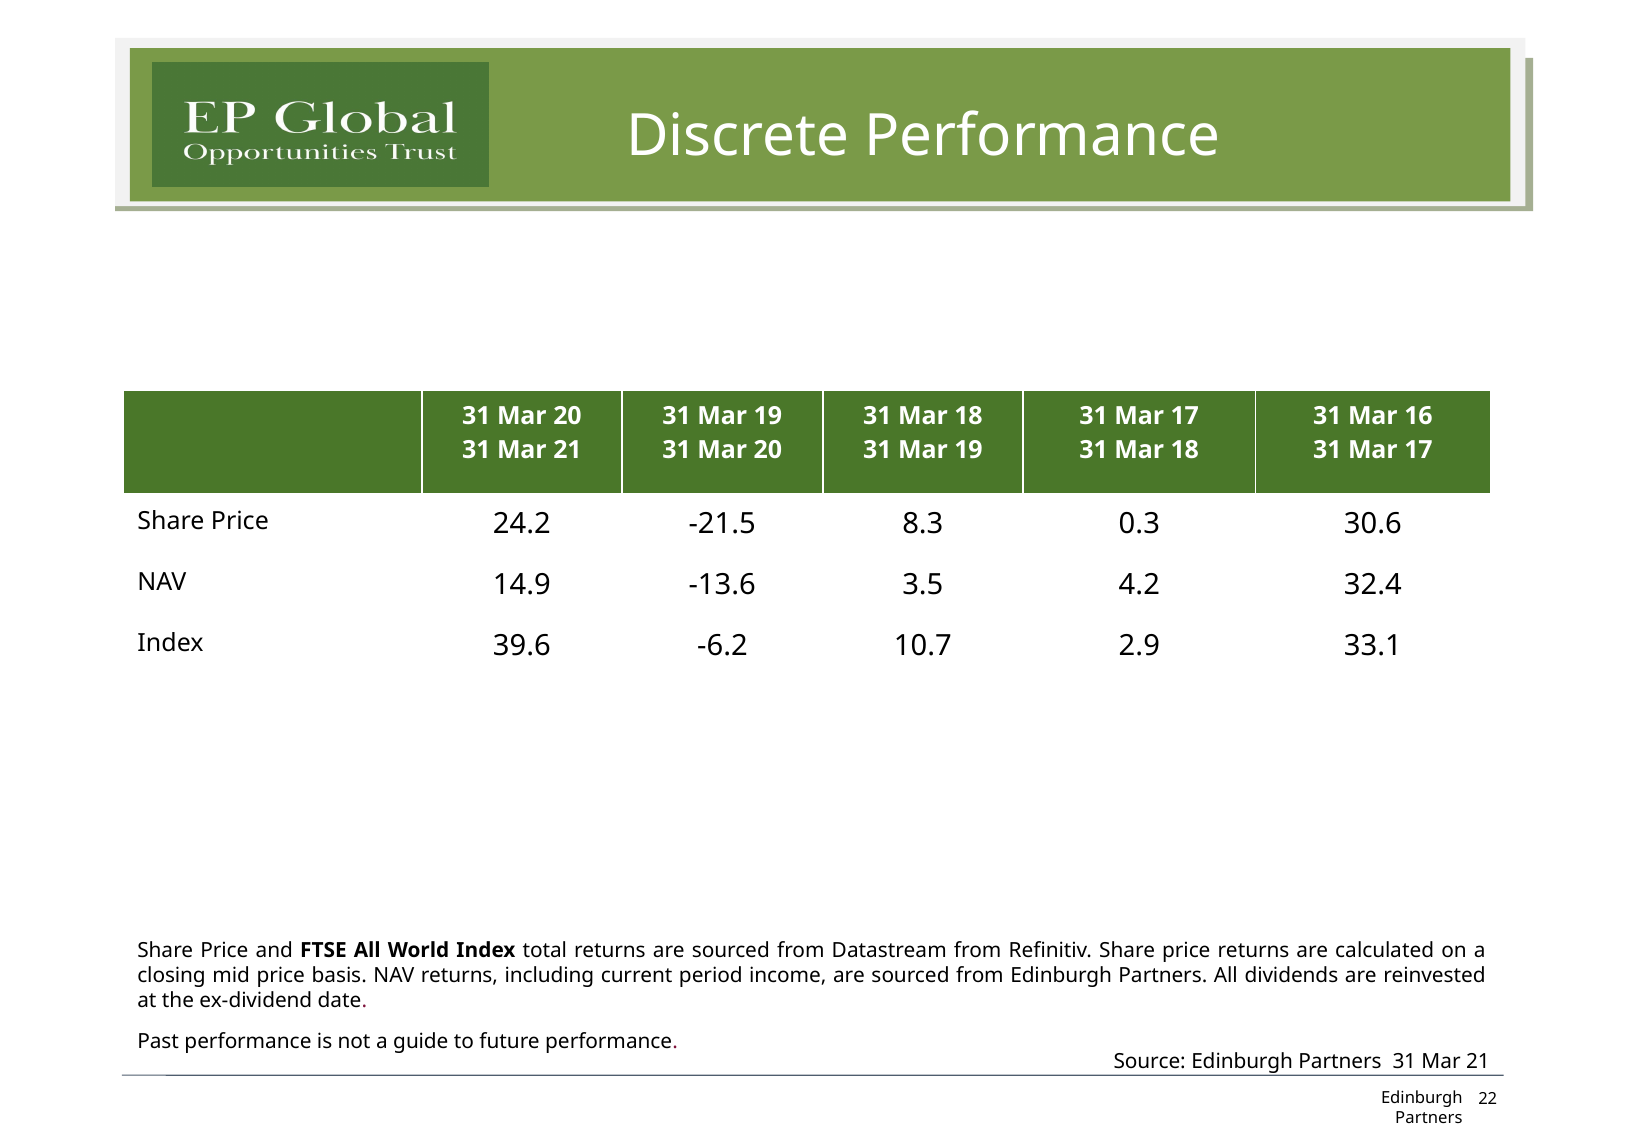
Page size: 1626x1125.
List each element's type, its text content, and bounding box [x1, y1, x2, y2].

table_cell 8.3 [824, 498, 1022, 555]
table_cell 39.6 [423, 618, 621, 677]
text_box Source: Edinburgh Partners 31 Mar 21 [1079, 1040, 1505, 1081]
table_cell Share Price [124, 498, 421, 555]
text_box Past performance is not a guide to future performance. [122, 1023, 730, 1061]
table_cell -13.6 [623, 557, 822, 616]
table_cell Index [124, 618, 421, 677]
table_cell 2.9 [1024, 618, 1255, 677]
table_cell 33.1 [1256, 618, 1490, 677]
table_cell 30.6 [1256, 498, 1490, 555]
table_header [124, 391, 421, 493]
table_cell 0.3 [1024, 498, 1255, 555]
table_cell 4.2 [1024, 557, 1255, 616]
table_cell 3.5 [824, 557, 1022, 616]
table_header 31 Mar 19 31 Mar 20 [623, 391, 822, 493]
table_header 31 Mar 18 31 Mar 19 [824, 391, 1022, 493]
table_cell 14.9 [423, 557, 621, 616]
footer Edinburgh Partners [1314, 1087, 1463, 1119]
text_box Share Price and FTSE All World Index total returns are sourced from Datastream from Refinitiv. Share price returns are calculated on a closing mid price basis. NAV returns, including current period income, are sourced from Edinburgh Partners. All dividends are reinvested at the ex-dividend date. [122, 904, 1501, 1020]
table_cell 10.7 [824, 618, 1022, 677]
table_header 31 Mar 16 31 Mar 17 [1256, 391, 1490, 493]
table_header 31 Mar 20 31 Mar 21 [423, 391, 621, 493]
table_cell NAV [124, 557, 421, 616]
table_cell 24.2 [423, 498, 621, 555]
table_cell -21.5 [623, 498, 822, 555]
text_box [114, 37, 1534, 212]
table_cell 32.4 [1256, 557, 1490, 616]
table_header 31 Mar 17 31 Mar 18 [1024, 391, 1255, 493]
table_cell -6.2 [623, 618, 822, 677]
